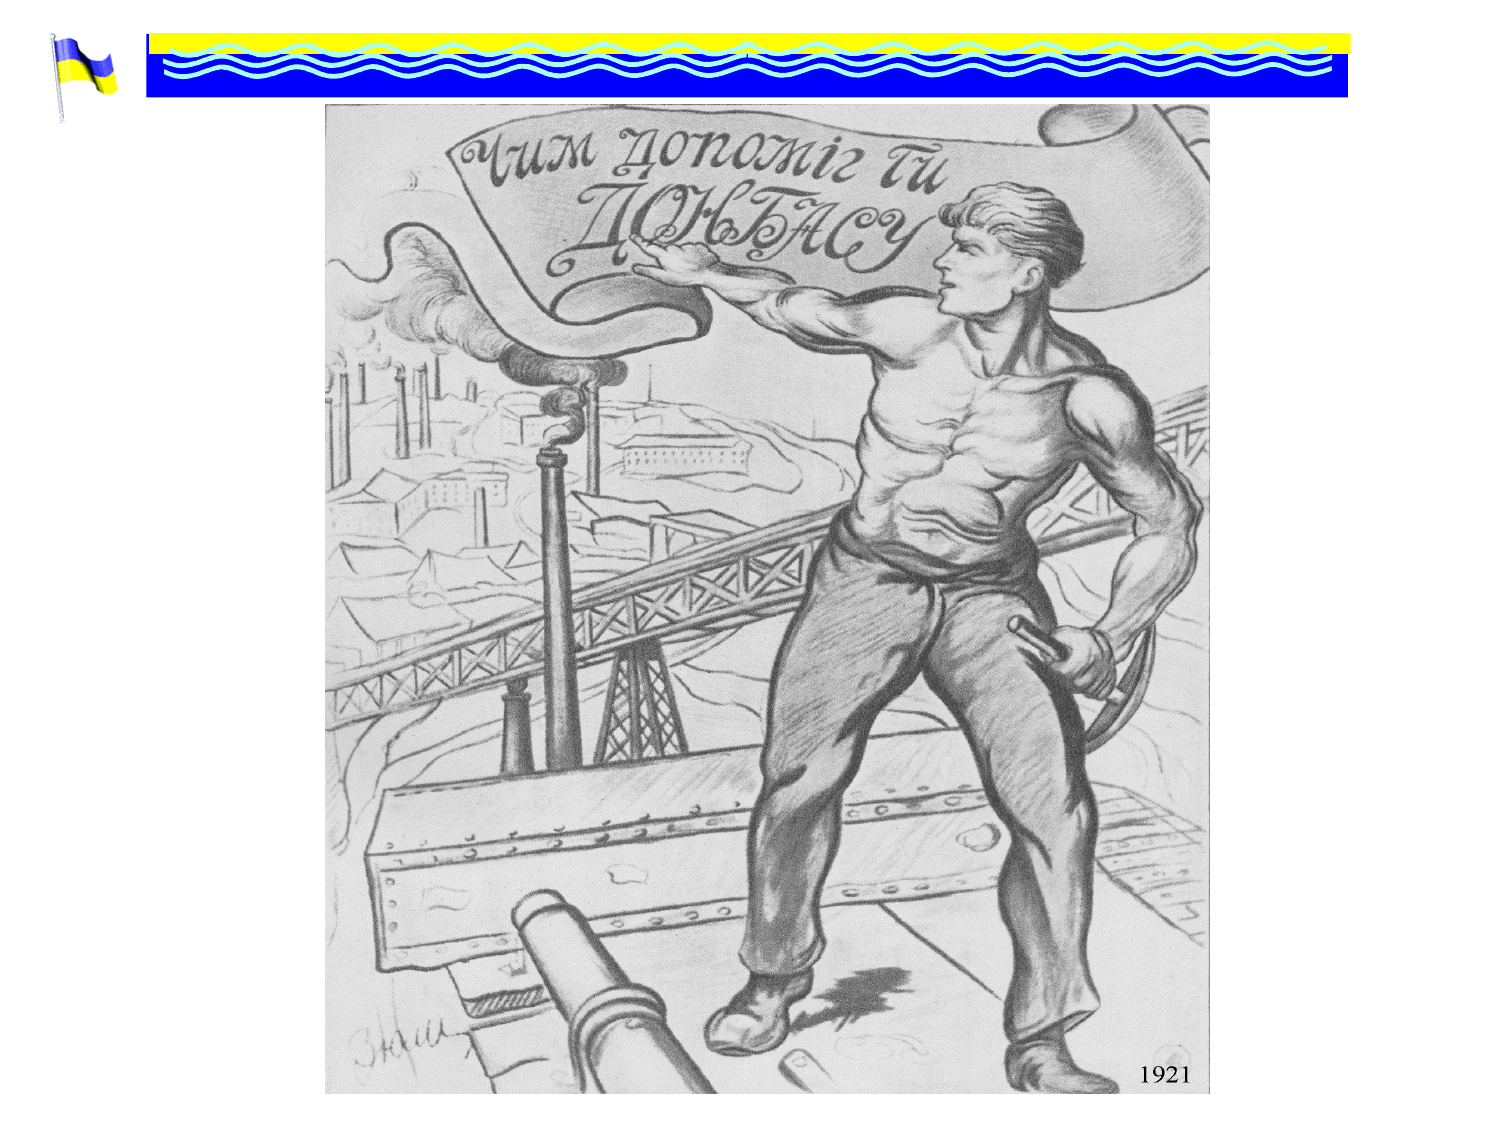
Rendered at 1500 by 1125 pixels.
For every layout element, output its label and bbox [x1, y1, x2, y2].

picture [29, 15, 138, 124]
text_box [514, 0, 1500, 75]
picture [325, 103, 1210, 1095]
